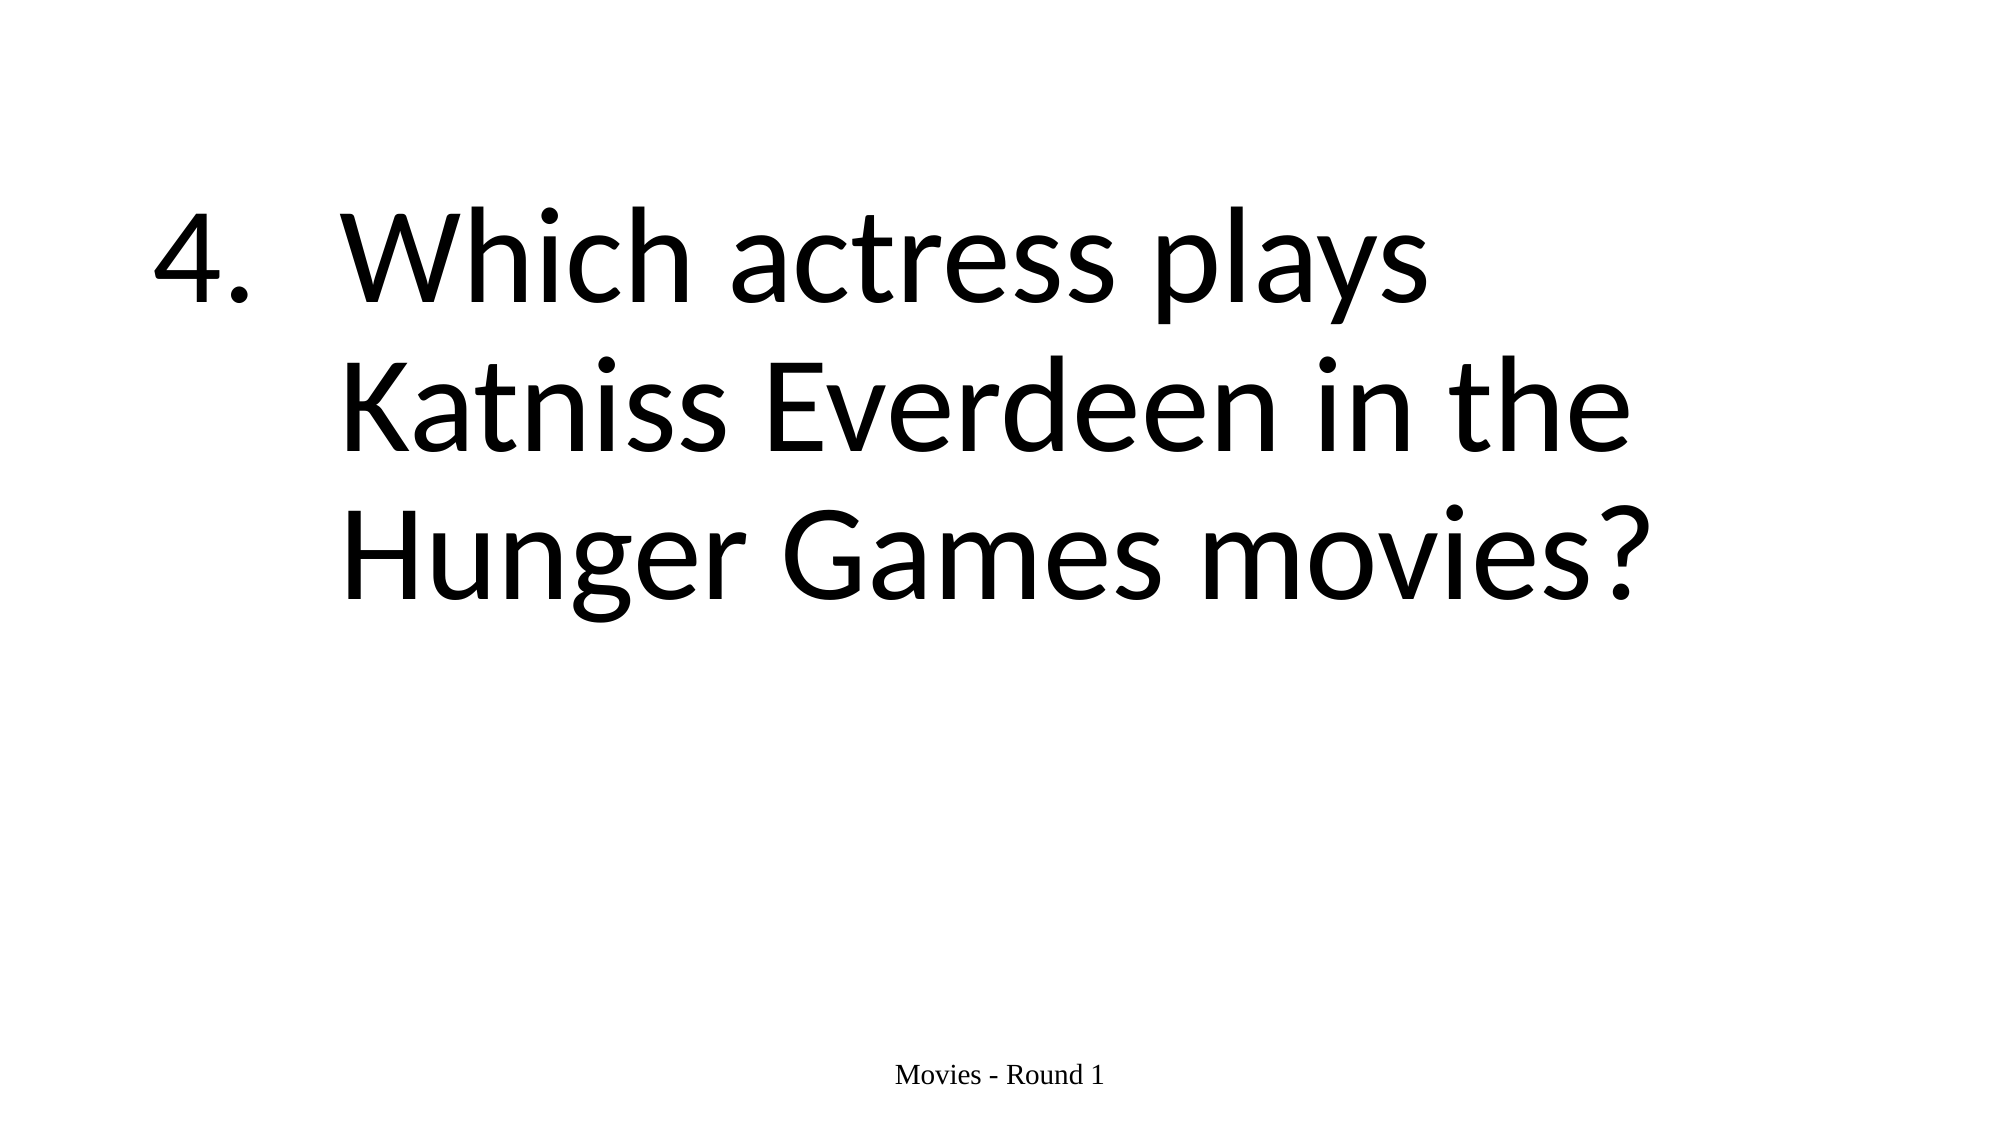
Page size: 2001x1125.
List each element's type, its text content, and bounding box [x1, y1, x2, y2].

list Which actress plays Katniss Everdeen in the Hunger Games movies? [137, 176, 1863, 1014]
footer Movies - Round 1 [662, 1042, 1338, 1103]
